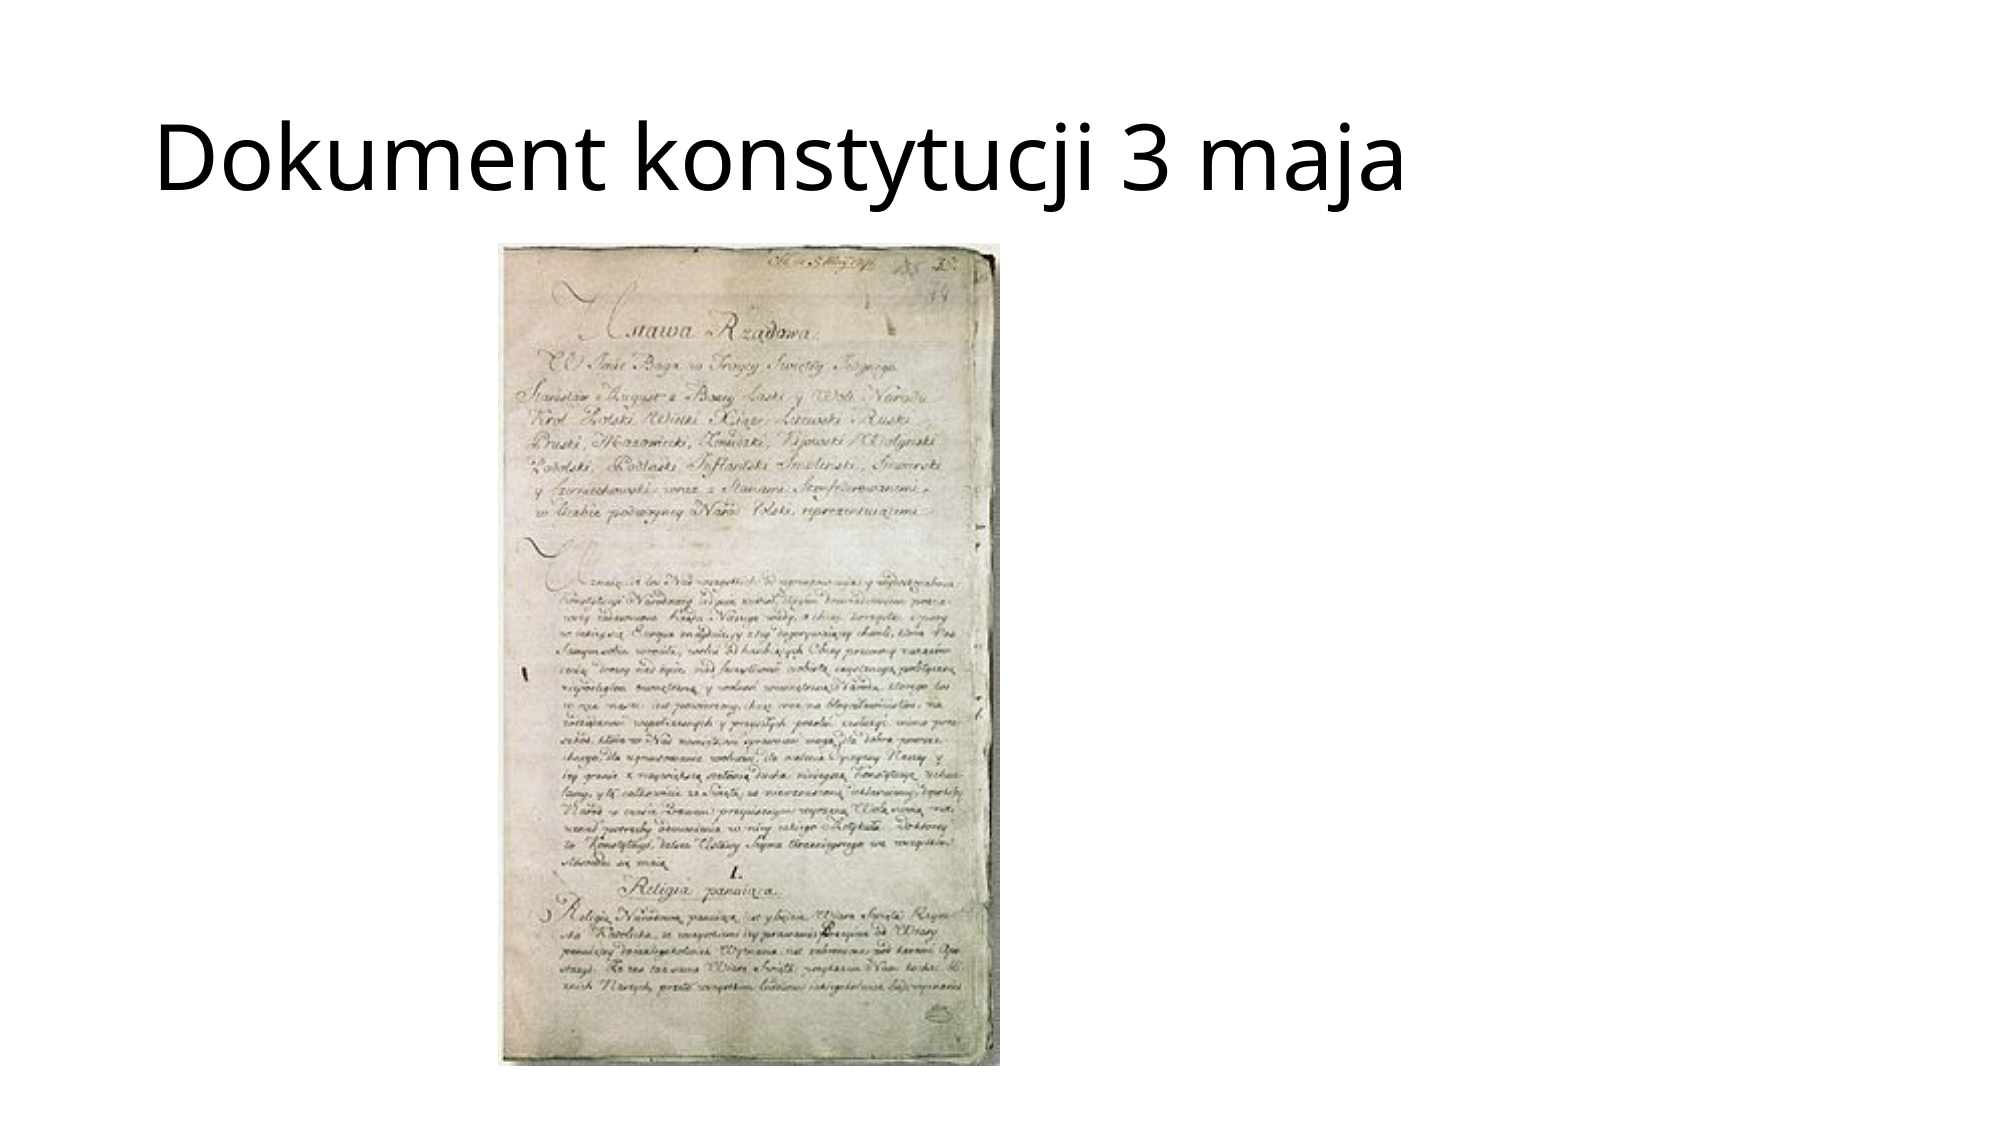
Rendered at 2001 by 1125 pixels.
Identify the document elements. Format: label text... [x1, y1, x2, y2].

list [498, 243, 1000, 1066]
title Dokument konstytucji 3 maja [137, 44, 1863, 278]
